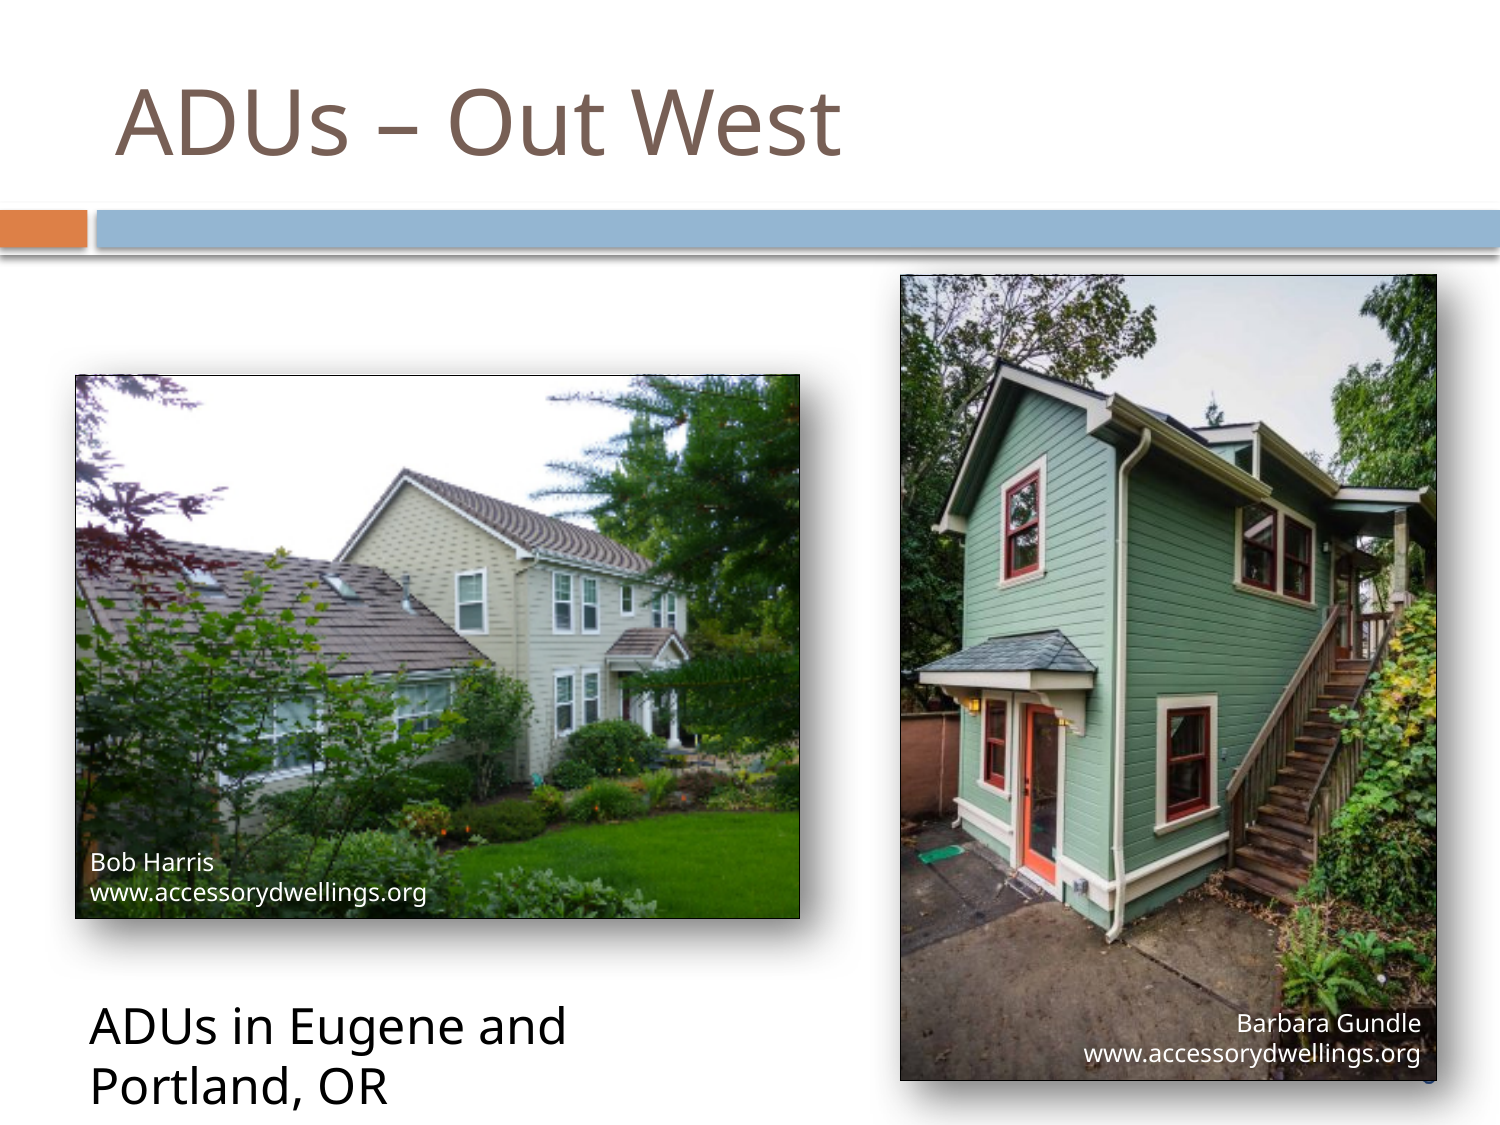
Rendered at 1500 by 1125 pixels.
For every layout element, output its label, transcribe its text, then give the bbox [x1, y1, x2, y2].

title ADUs – Out West [100, 37, 1438, 200]
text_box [74, 374, 801, 919]
text_box ADUs in Eugene and Portland, OR [75, 987, 788, 1123]
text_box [899, 274, 1438, 1081]
